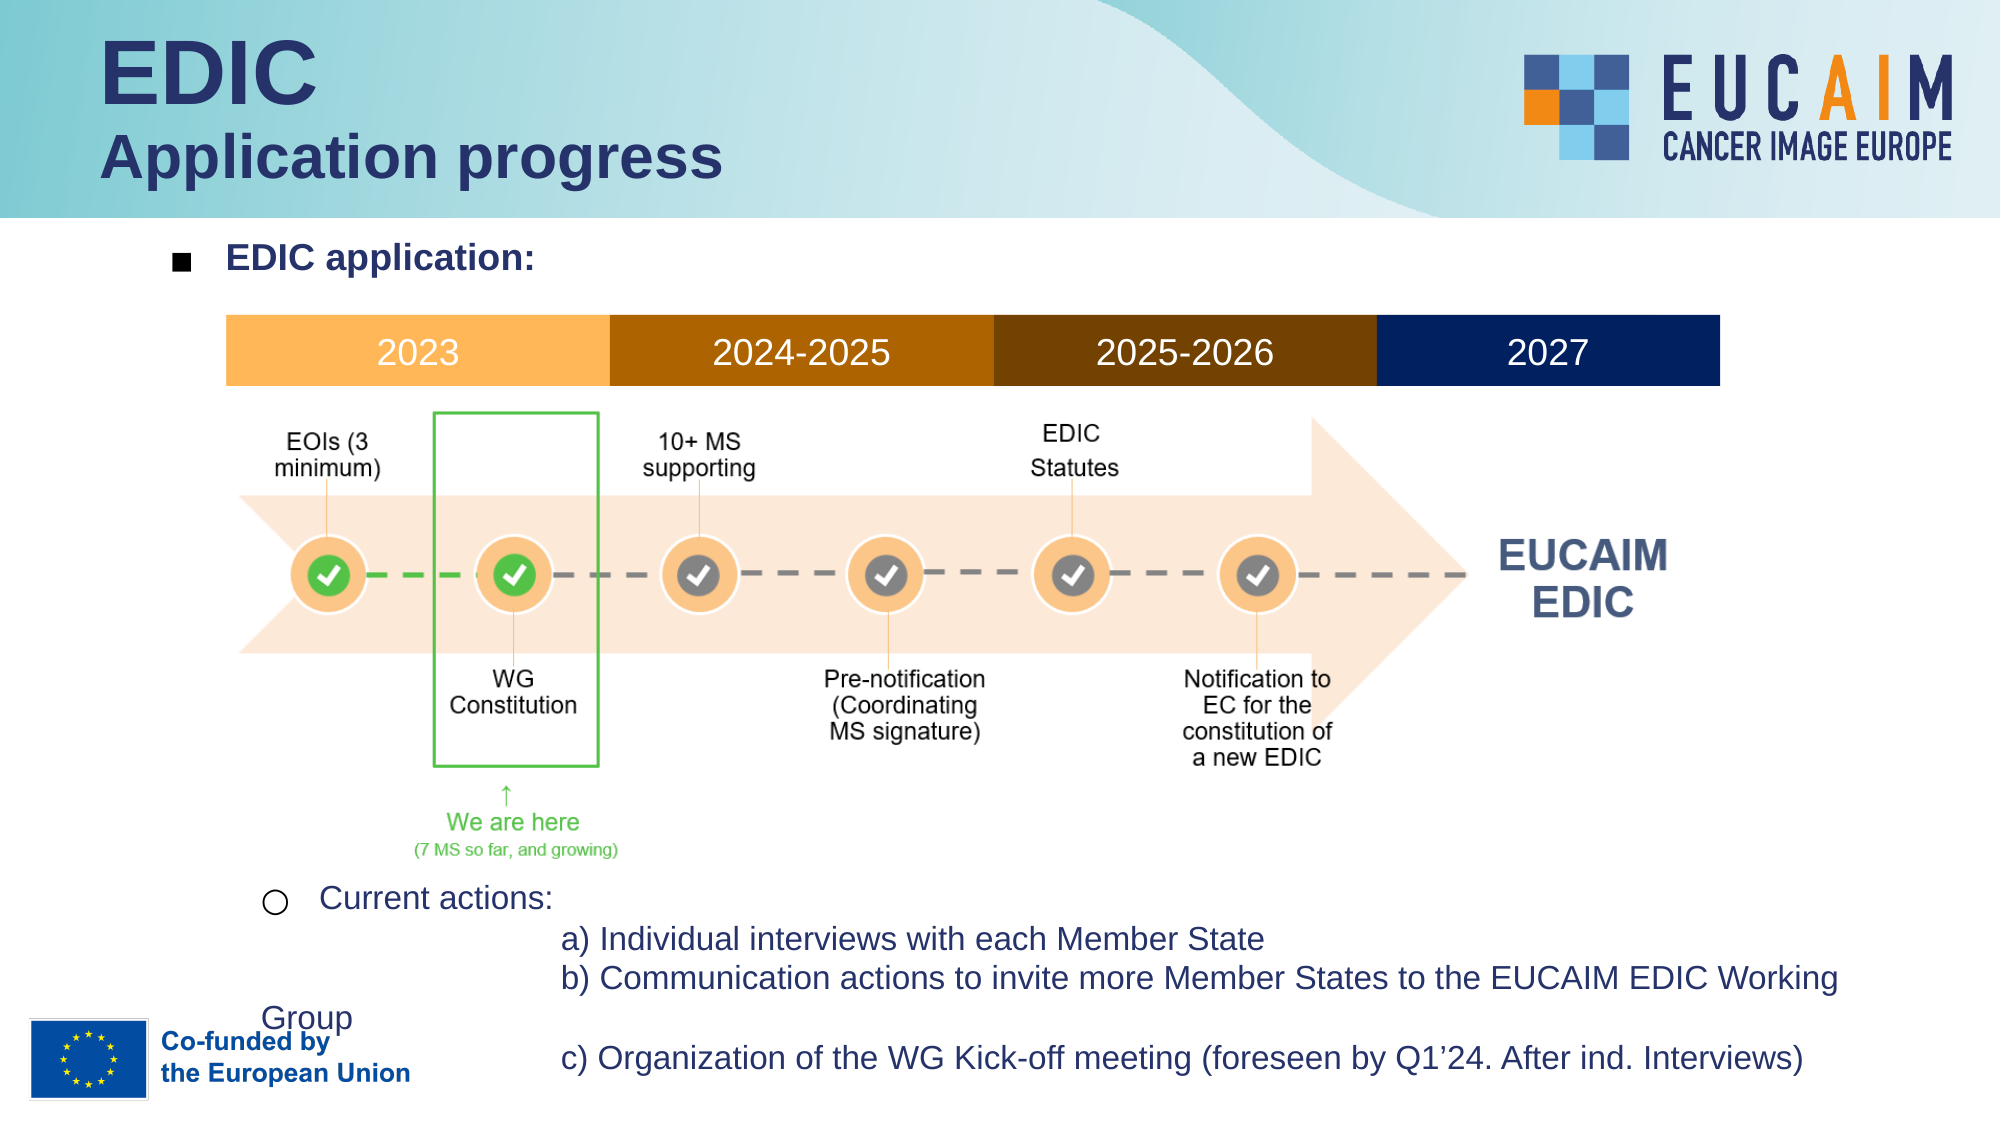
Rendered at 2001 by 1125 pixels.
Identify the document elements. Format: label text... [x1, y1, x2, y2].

picture [0, 0, 2001, 1125]
text_box EDIC application: Current actions: a) Individual interviews with each Member State b) Communication actions to invite more Member States to the EUCAIM EDIC Working Group c) Organization of the WG Kick-off meeting (foreseen by Q1’24. After ind. Interviews) [154, 217, 1897, 1124]
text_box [226, 314, 1721, 865]
title EDIC Application progress [84, 0, 1466, 218]
